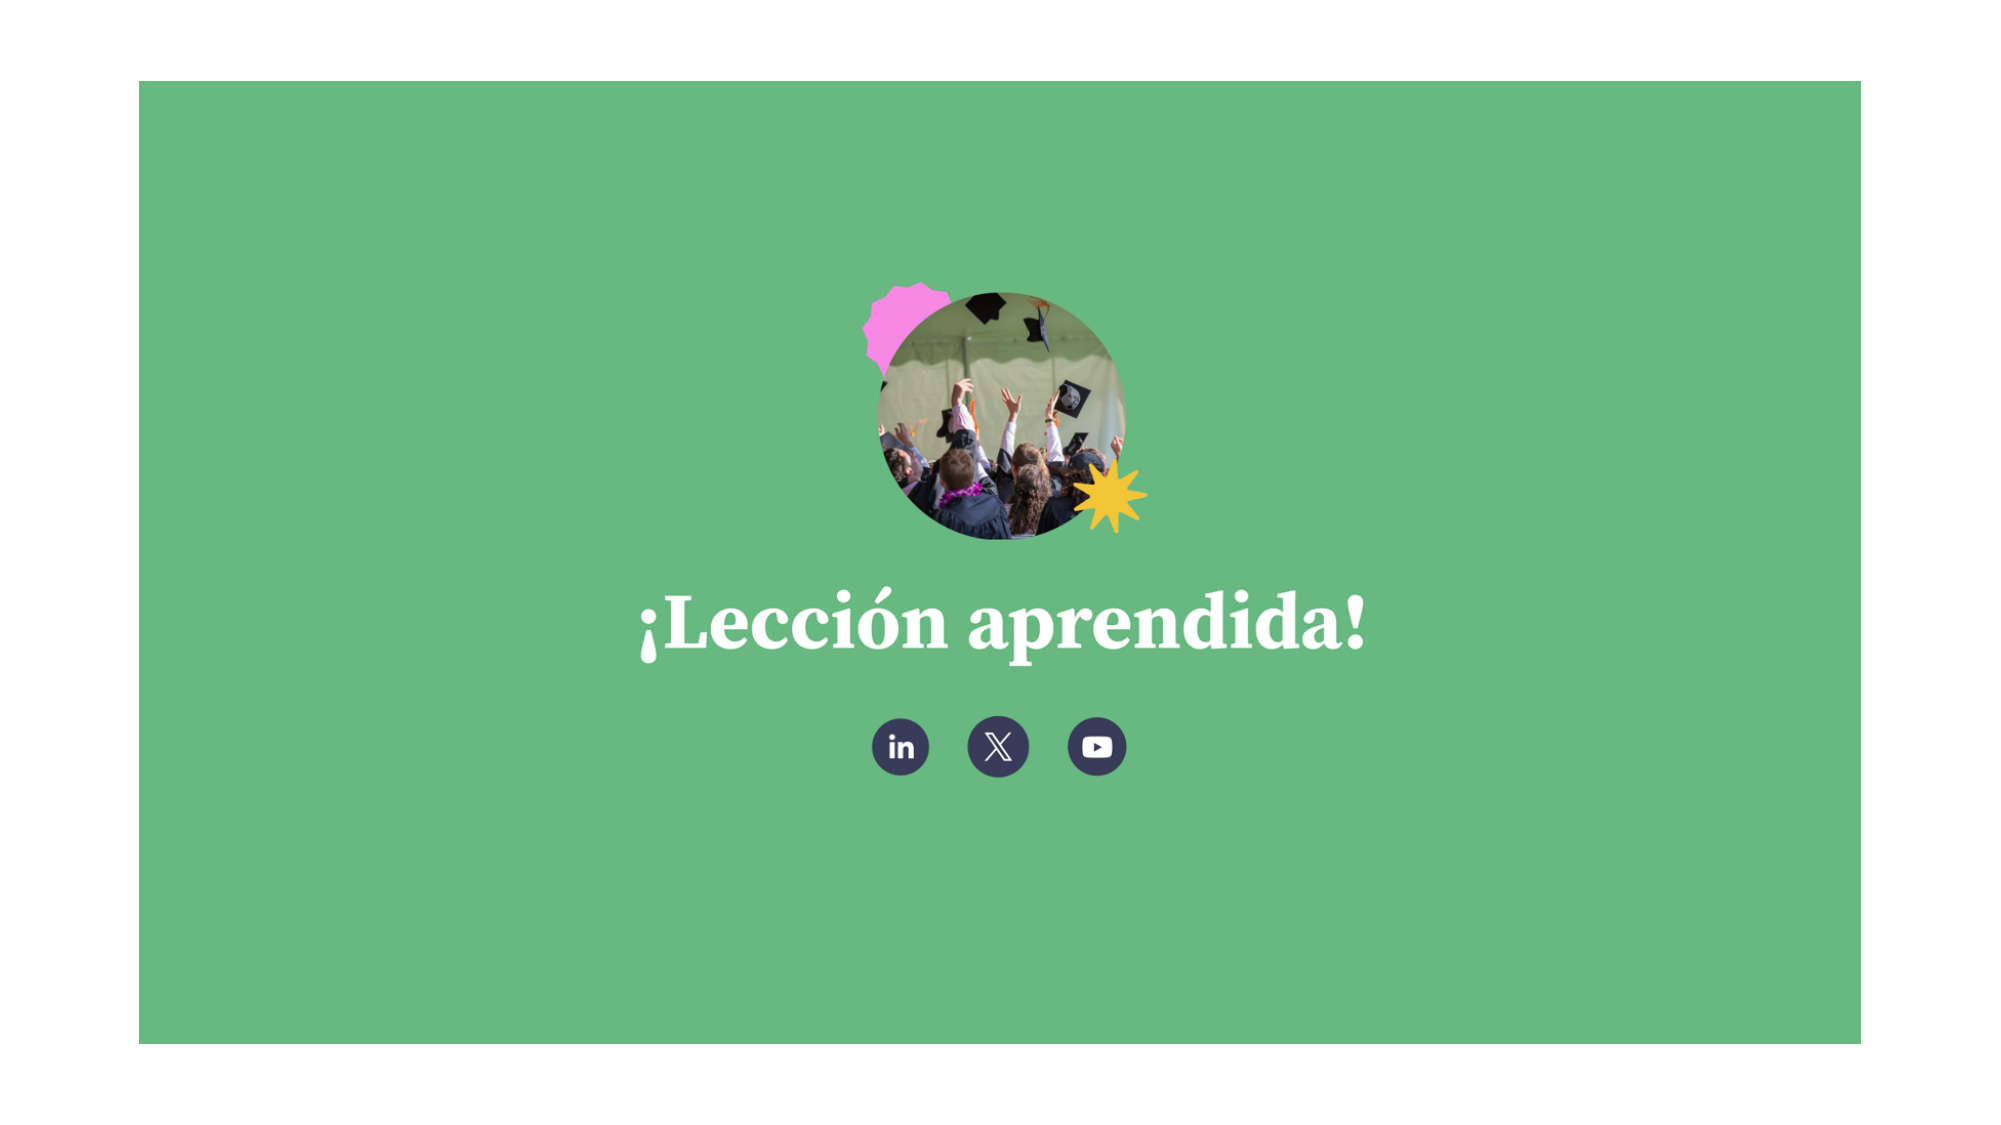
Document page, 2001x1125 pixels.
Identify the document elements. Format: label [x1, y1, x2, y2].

picture [139, 80, 1861, 1045]
